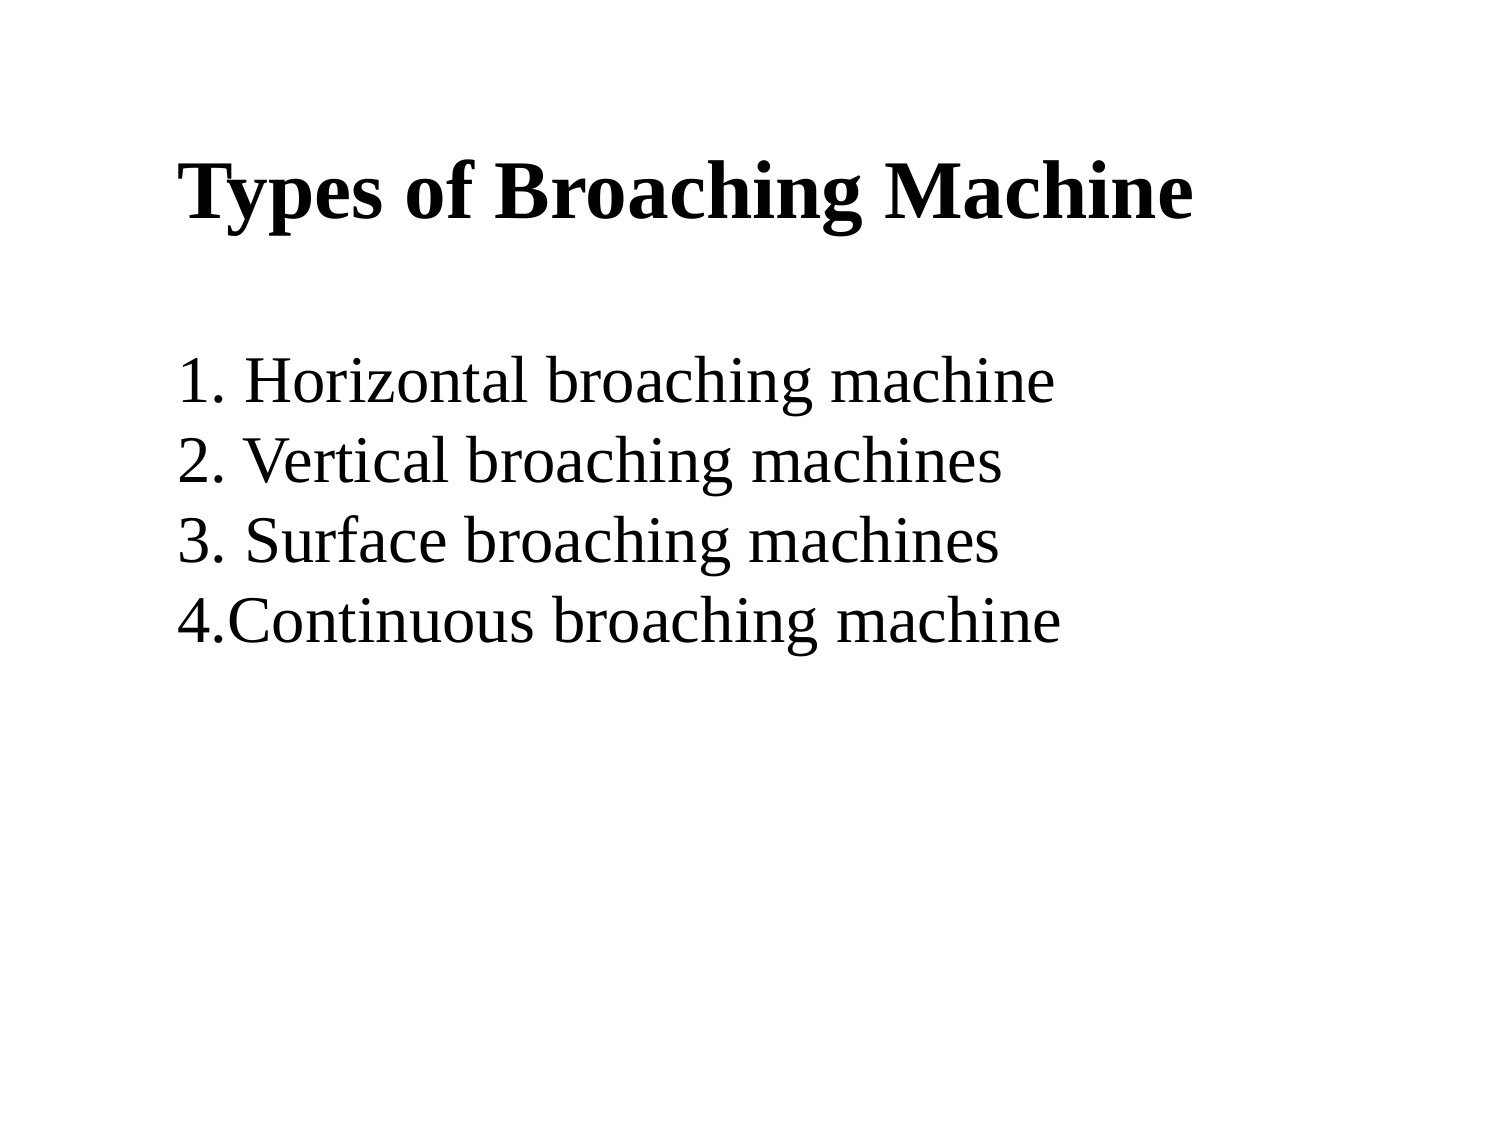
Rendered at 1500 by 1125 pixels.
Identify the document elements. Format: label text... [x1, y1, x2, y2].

text_box Types of Broaching Machine 1. Horizontal broaching machine 2. Vertical broaching machines 3. Surface broaching machines 4.Continuous broaching machine [162, 128, 1300, 663]
